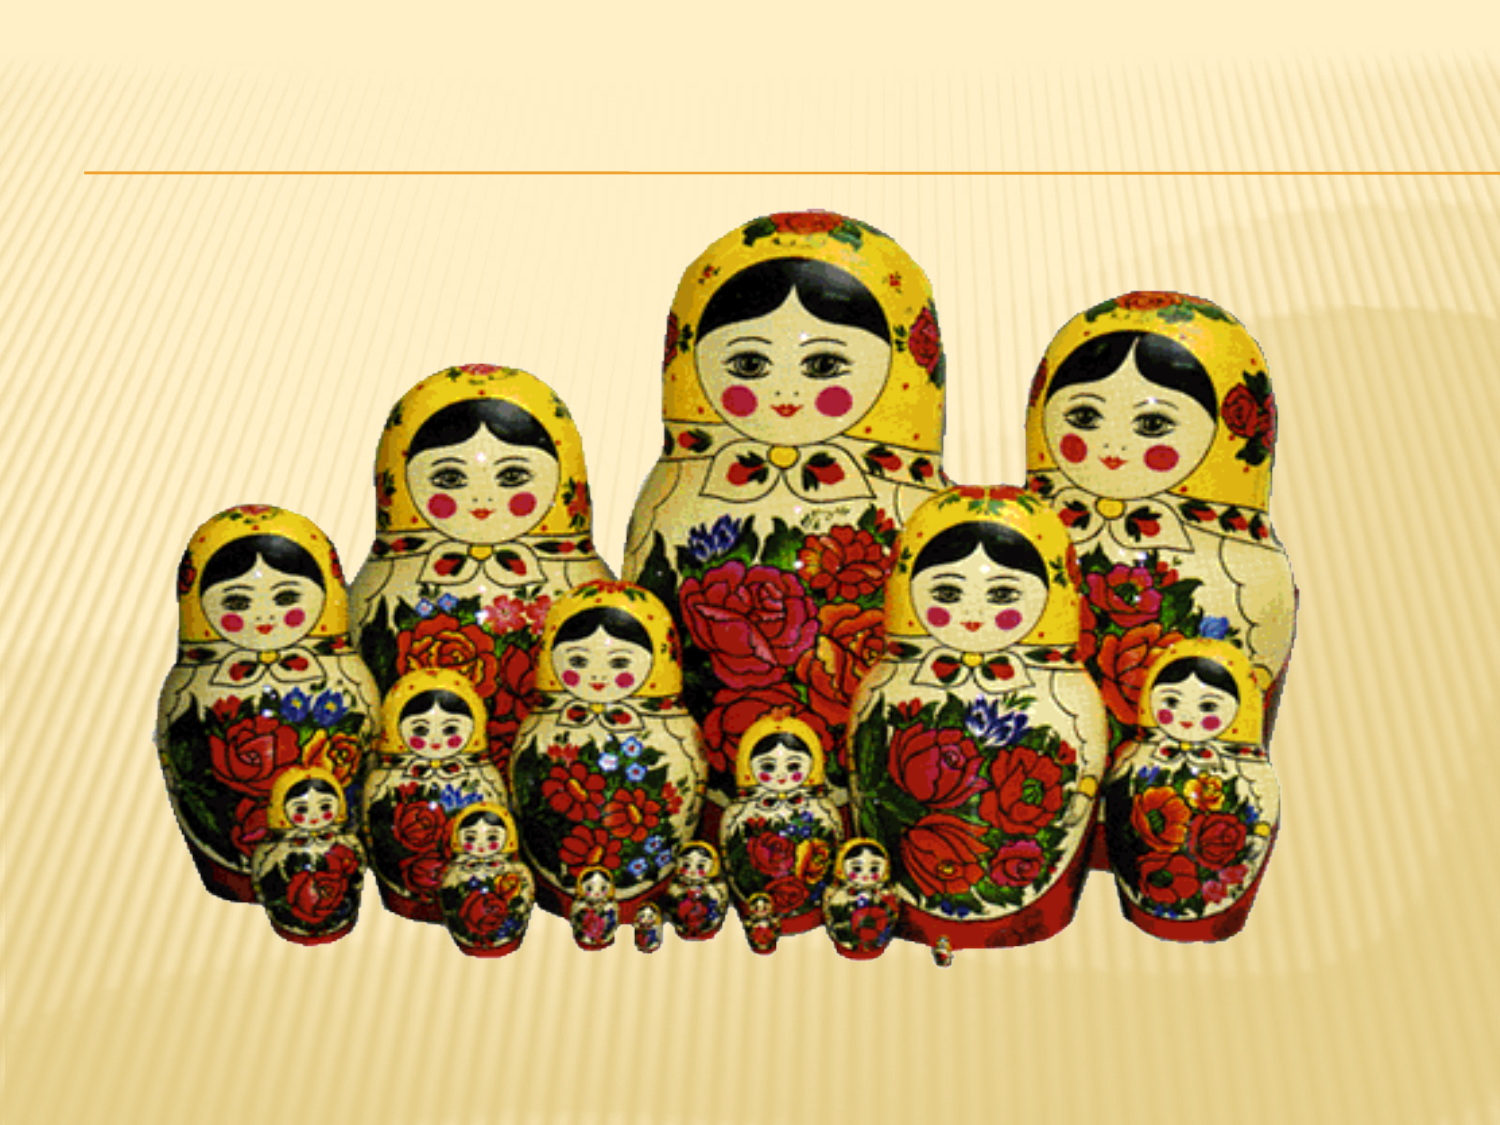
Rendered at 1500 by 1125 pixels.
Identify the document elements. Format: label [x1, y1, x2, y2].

list [93, 163, 1360, 1020]
